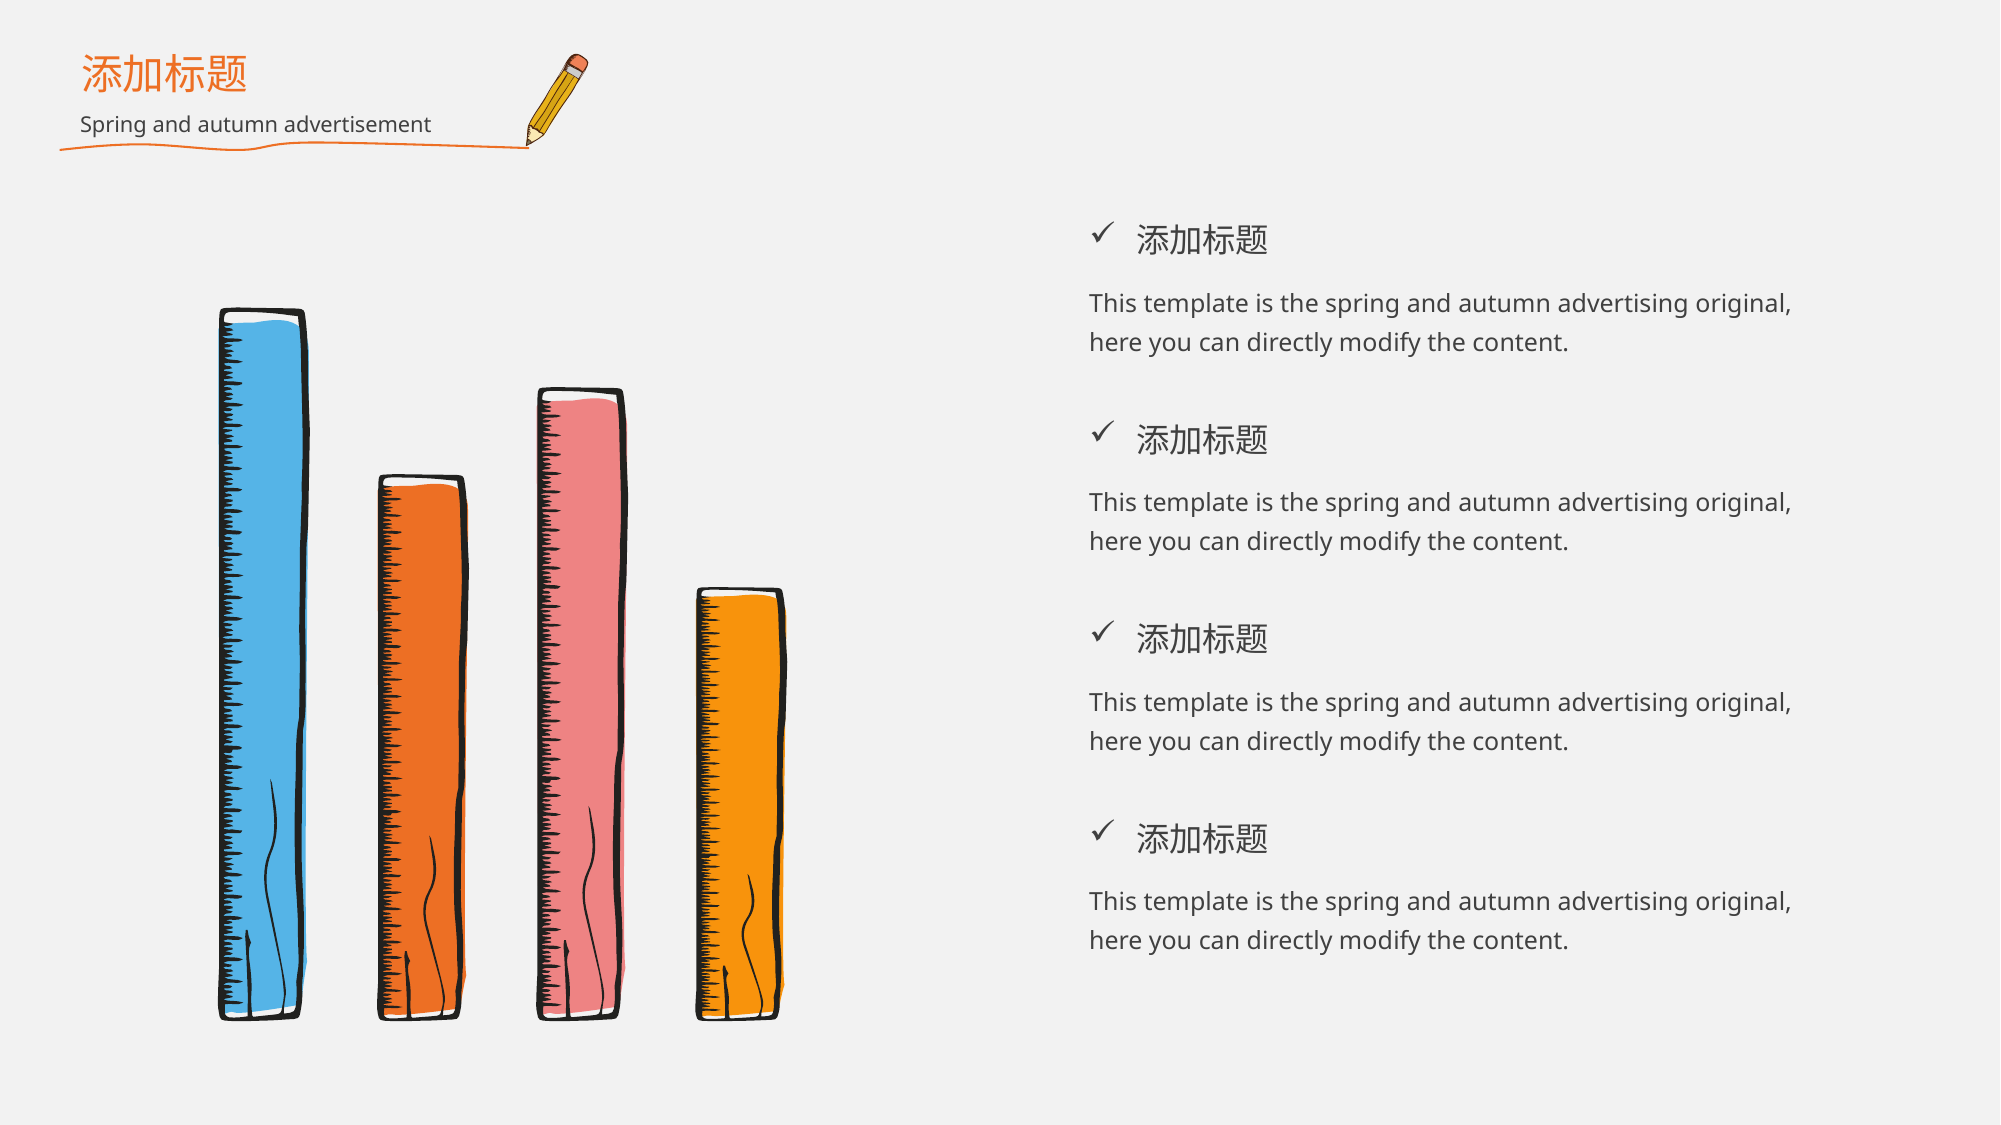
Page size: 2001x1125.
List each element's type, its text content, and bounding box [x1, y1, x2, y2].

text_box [536, 387, 629, 1022]
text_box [518, 55, 593, 141]
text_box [1074, 411, 1812, 565]
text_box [695, 586, 788, 1021]
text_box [1074, 211, 1812, 365]
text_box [217, 307, 310, 1022]
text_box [377, 474, 470, 1022]
text_box Spring and autumn advertisement [65, 95, 590, 144]
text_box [1074, 810, 1812, 964]
text_box [59, 144, 530, 151]
text_box 添加标题 [66, 40, 263, 95]
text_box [1074, 611, 1812, 764]
